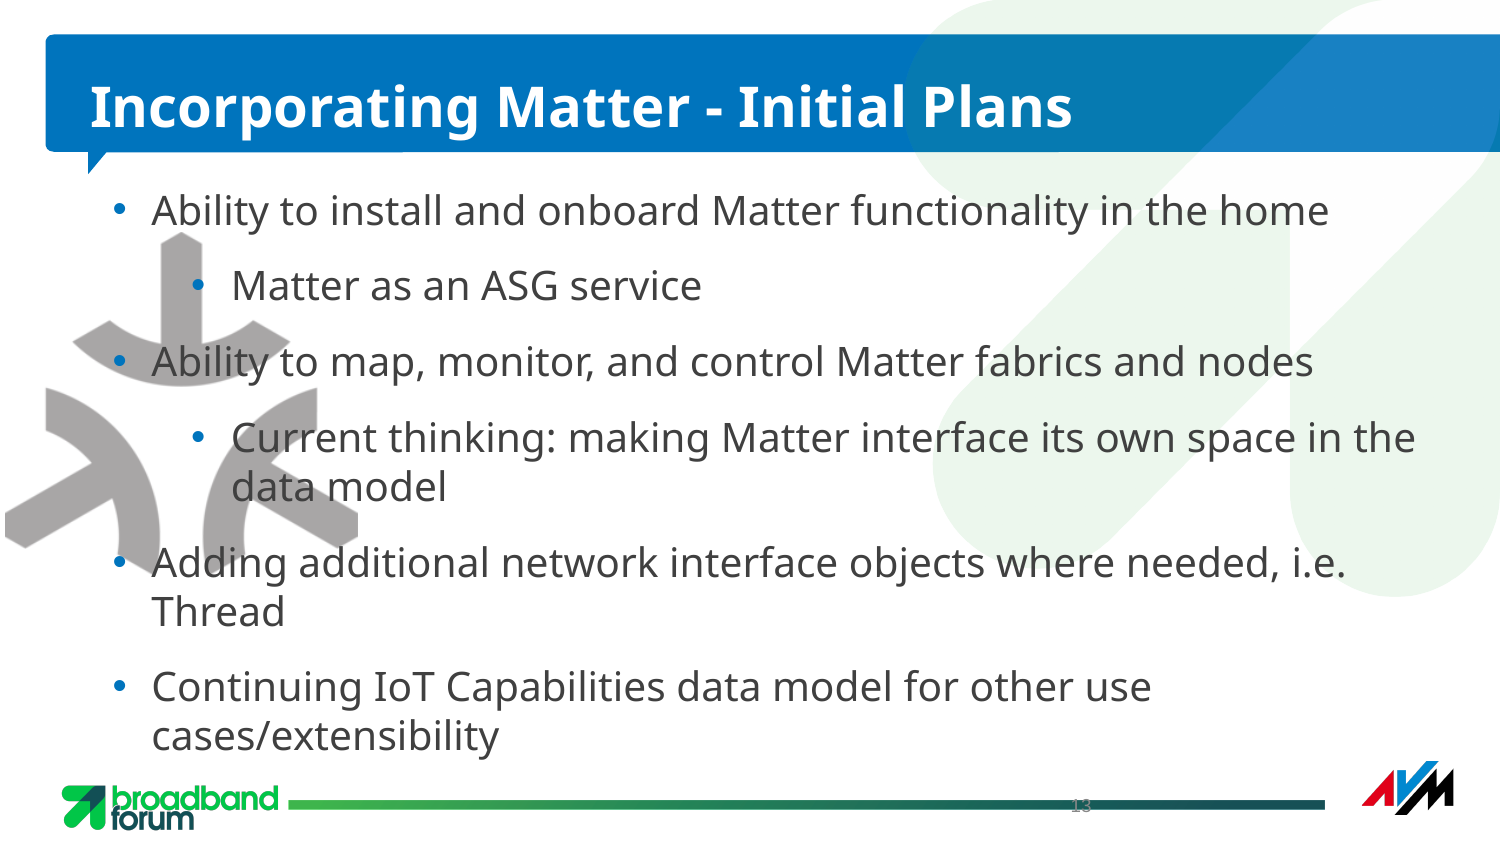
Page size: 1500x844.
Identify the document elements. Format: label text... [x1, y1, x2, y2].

picture [288, 800, 1059, 810]
picture [5, 231, 358, 576]
picture [903, 0, 1500, 597]
slide_number 13 [1059, 782, 1397, 827]
picture [60, 785, 282, 831]
title Incorporating Matter - Initial Plans [76, 76, 1411, 141]
list Ability to install and onboard Matter functionality in the home Matter as an ASG service Ability to map, monitor, and control Matter fabrics and nodes Current thinking: making Matter interface its own space in the data model Adding additional network interface objects where needed, i.e. Thread Continuing IoT Capabilities data model for other use cases/extensibility [101, 178, 1436, 765]
